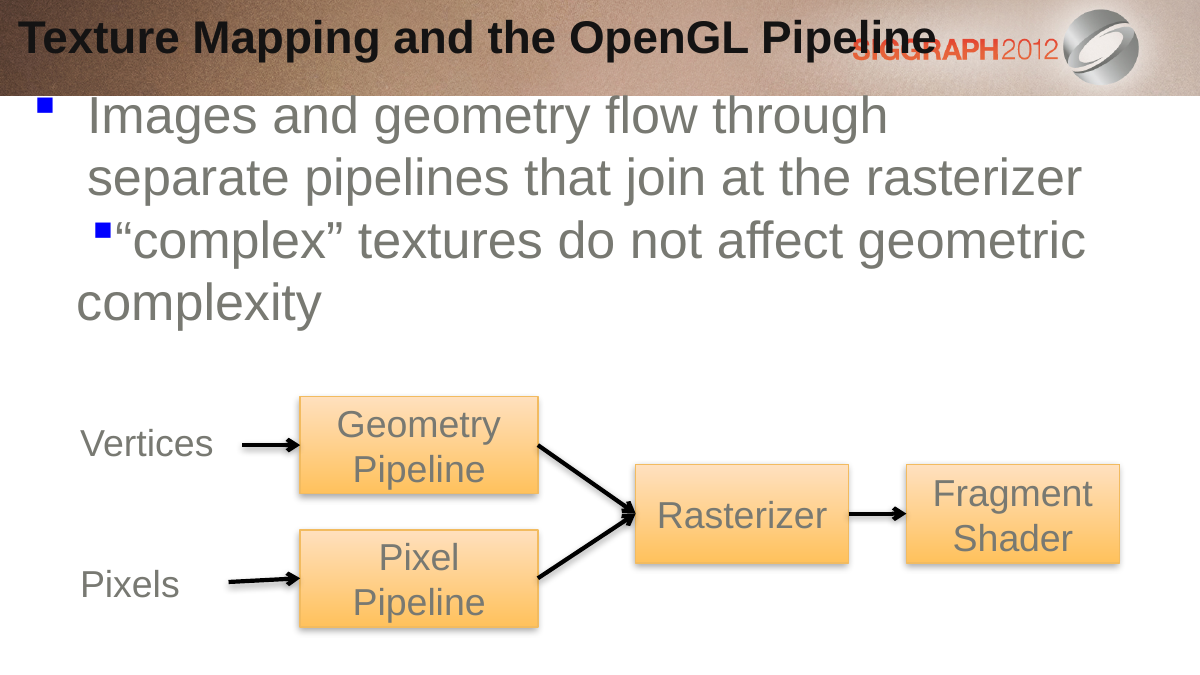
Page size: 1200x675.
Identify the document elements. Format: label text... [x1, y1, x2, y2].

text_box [537, 513, 636, 579]
text_box Geometry Pipeline [299, 396, 539, 494]
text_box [537, 444, 636, 513]
text_box Pixel Pipeline [299, 529, 539, 628]
text_box Fragment Shader [906, 464, 1120, 564]
text_box Rasterizer [641, 464, 849, 564]
title Texture Mapping and the OpenGL Pipeline [3, 0, 1106, 73]
text_box Pixels [65, 552, 229, 612]
text_box Vertices [65, 412, 297, 472]
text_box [228, 578, 301, 583]
picture [1106, 0, 1200, 96]
list Images and geometry flow through separate pipelines that join at the rasterizer “complex” textures do not affect geometric complexity [1, 73, 1106, 602]
